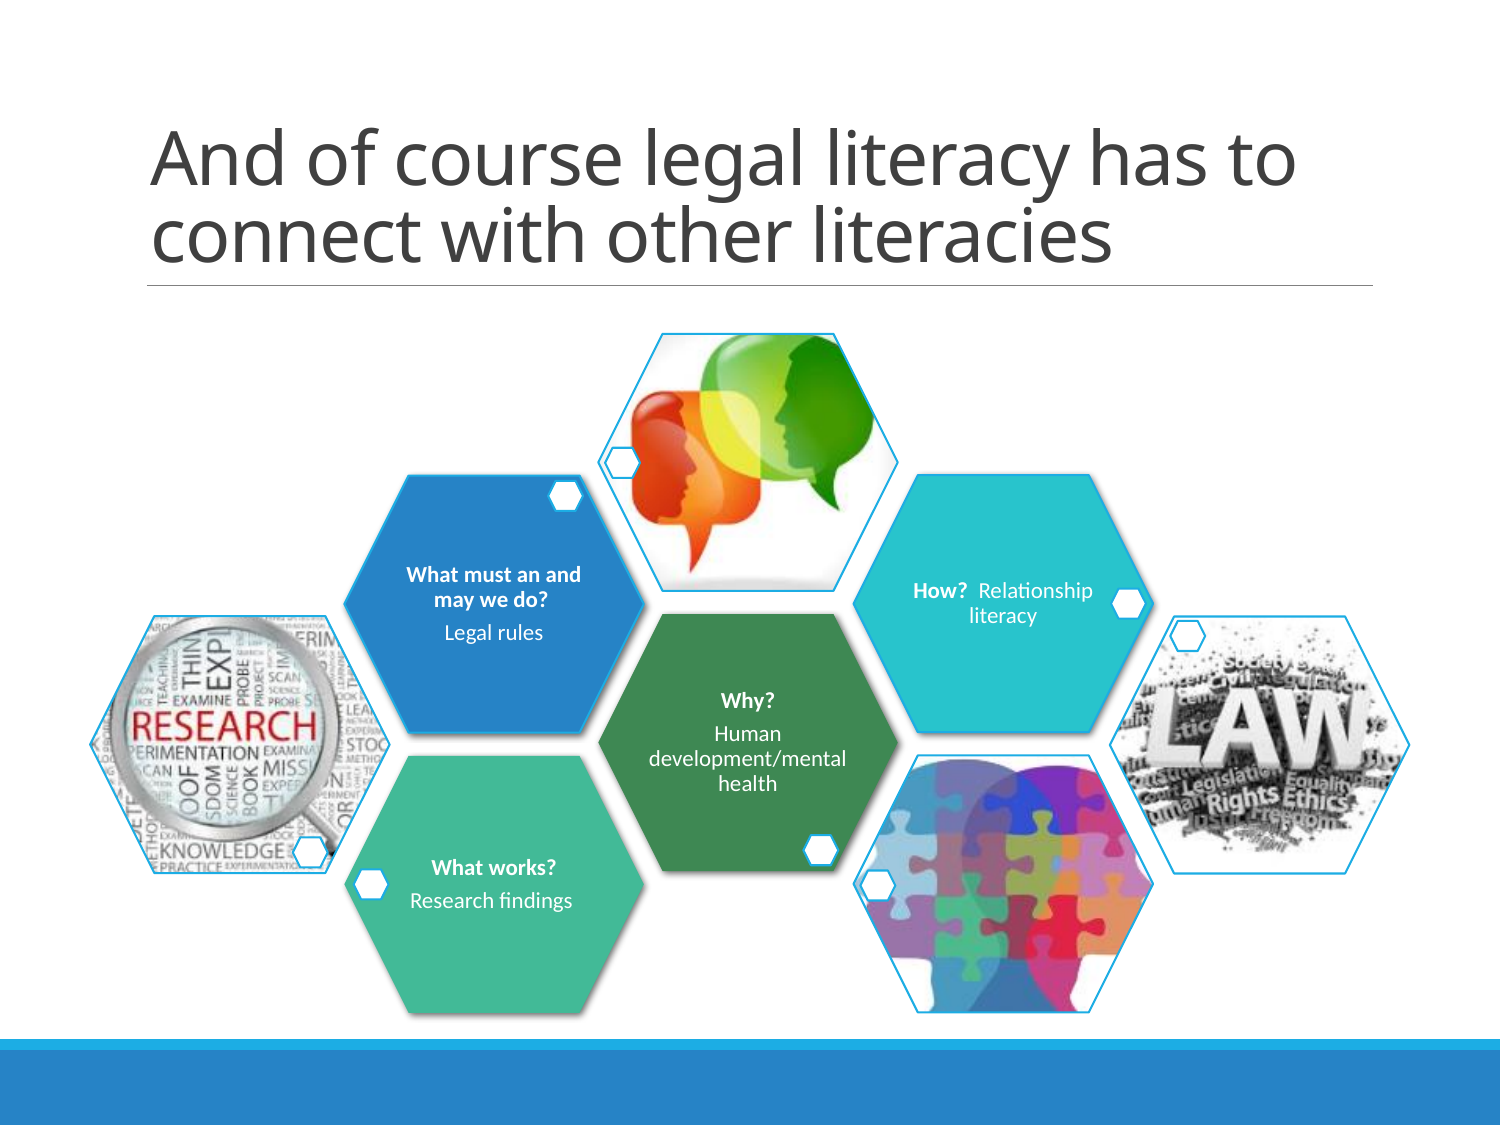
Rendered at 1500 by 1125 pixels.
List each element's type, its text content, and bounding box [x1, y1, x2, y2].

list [89, 316, 1410, 1031]
title And of course legal literacy has to connect with other literacies [135, 47, 1373, 285]
